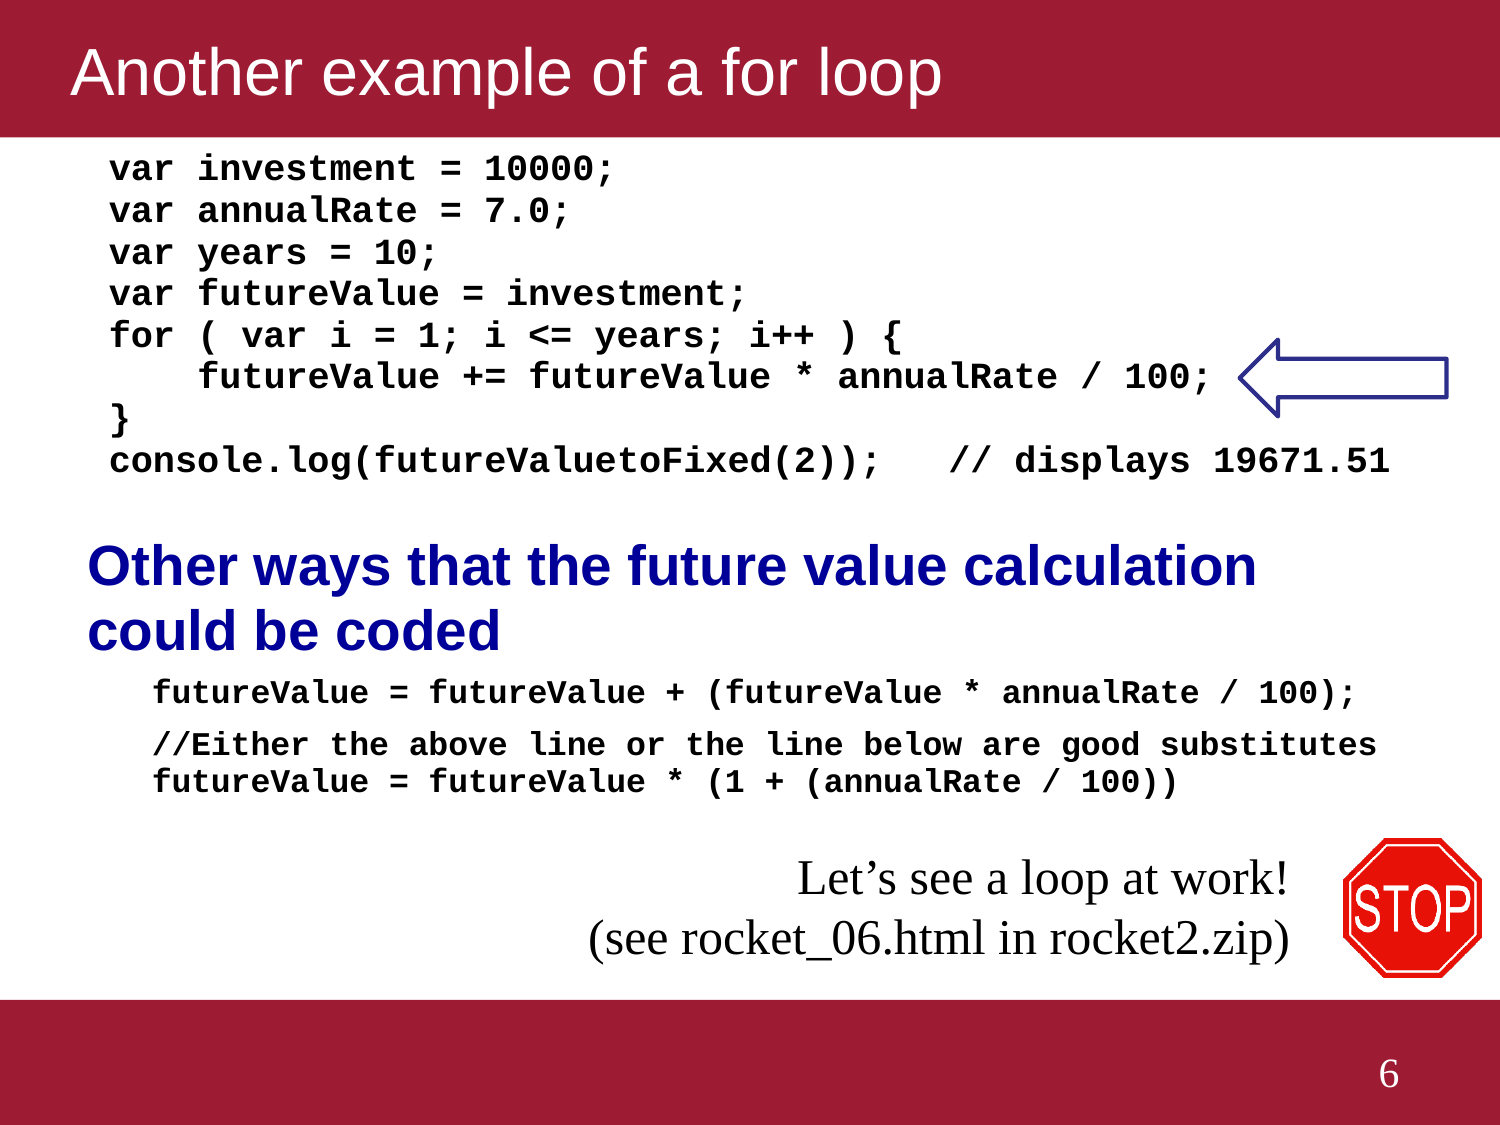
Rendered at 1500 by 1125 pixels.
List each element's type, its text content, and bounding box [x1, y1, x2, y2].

text_box Let’s see a loop at work! (see rocket_06.html in rocket2.zip) [124, 836, 1306, 972]
title Another example of a for loop [0, 0, 1500, 138]
slide_number 6 [1074, 1038, 1426, 1089]
picture [1342, 838, 1483, 978]
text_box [24, 149, 1500, 586]
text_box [87, 496, 1445, 803]
